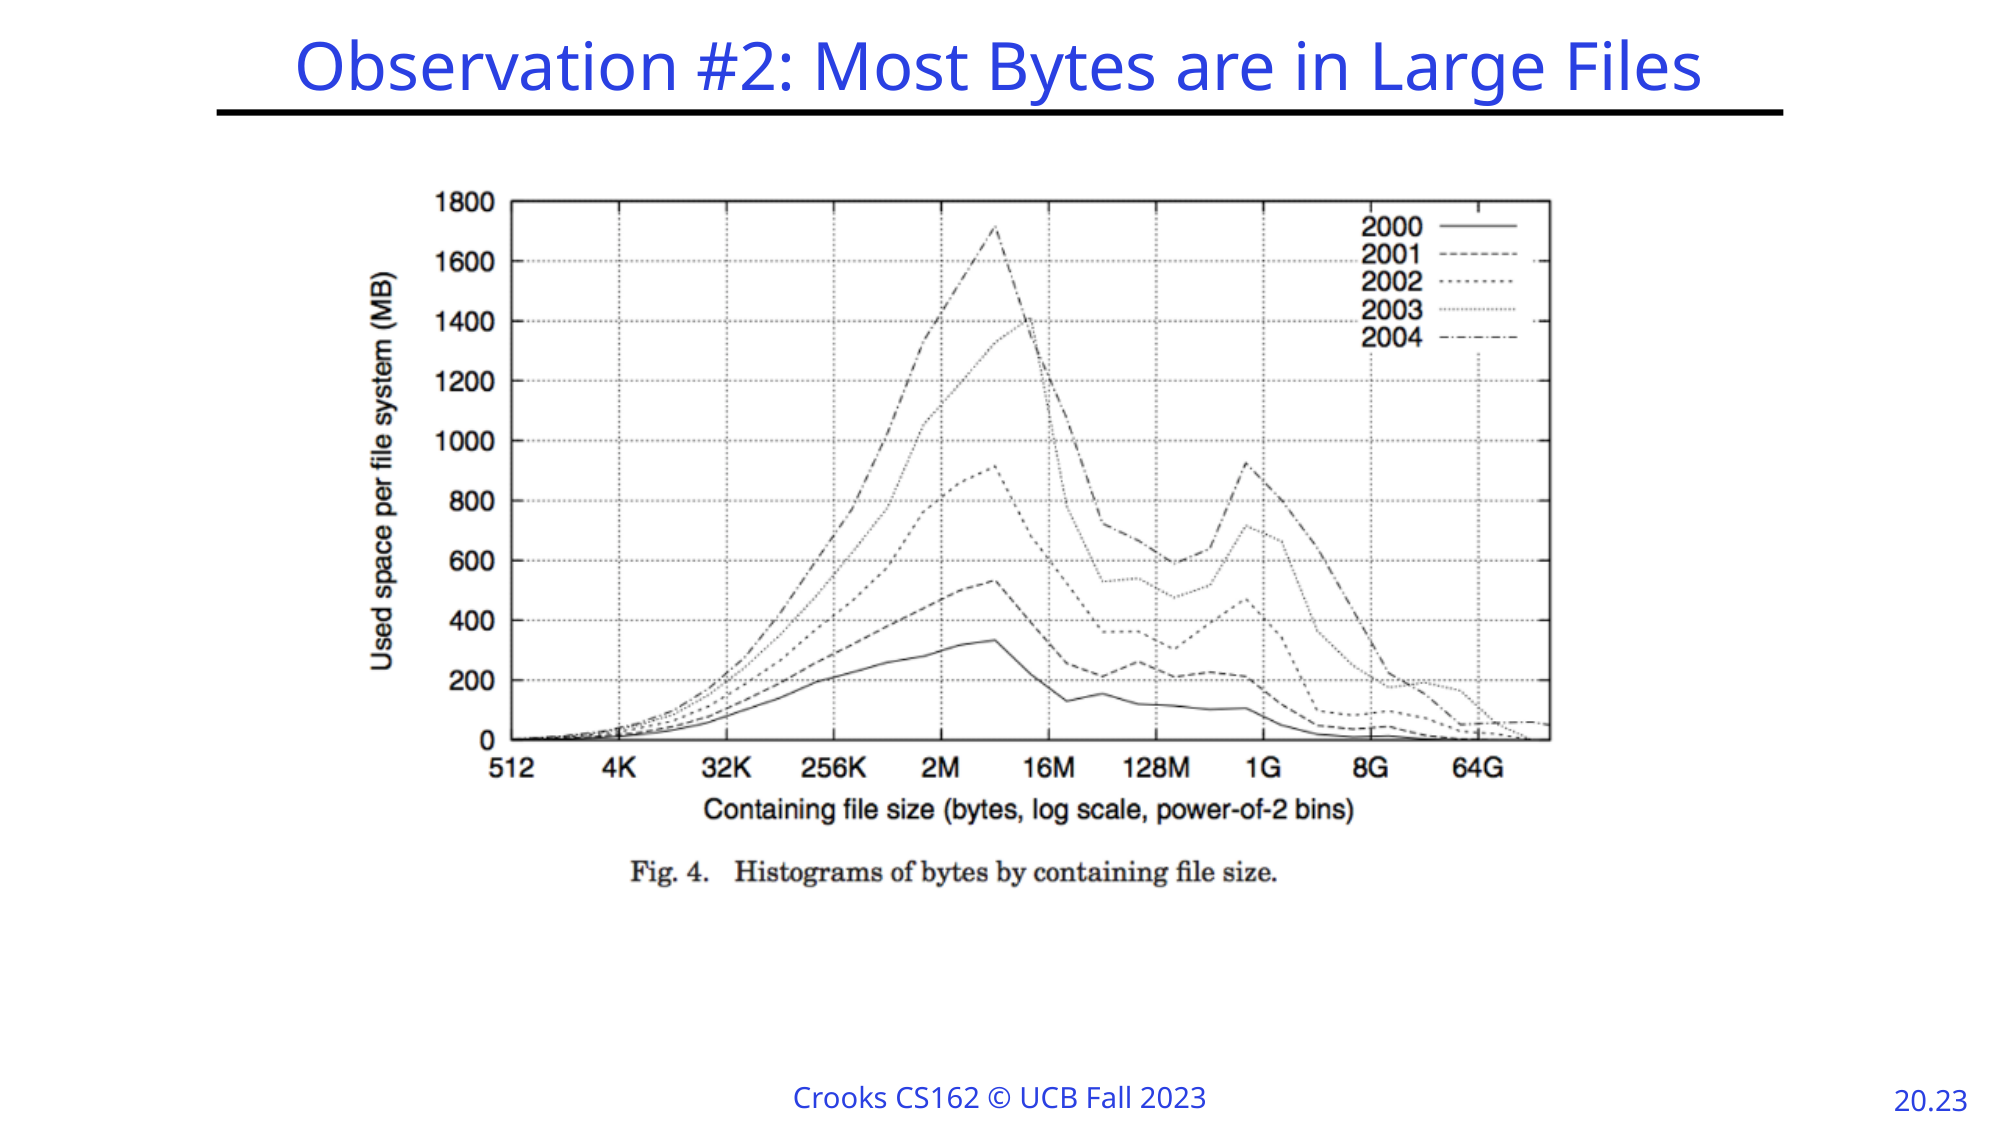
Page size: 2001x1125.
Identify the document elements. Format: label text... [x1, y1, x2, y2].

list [342, 174, 1658, 889]
title Observation #2: Most Bytes are in Large Files [0, 24, 2000, 113]
